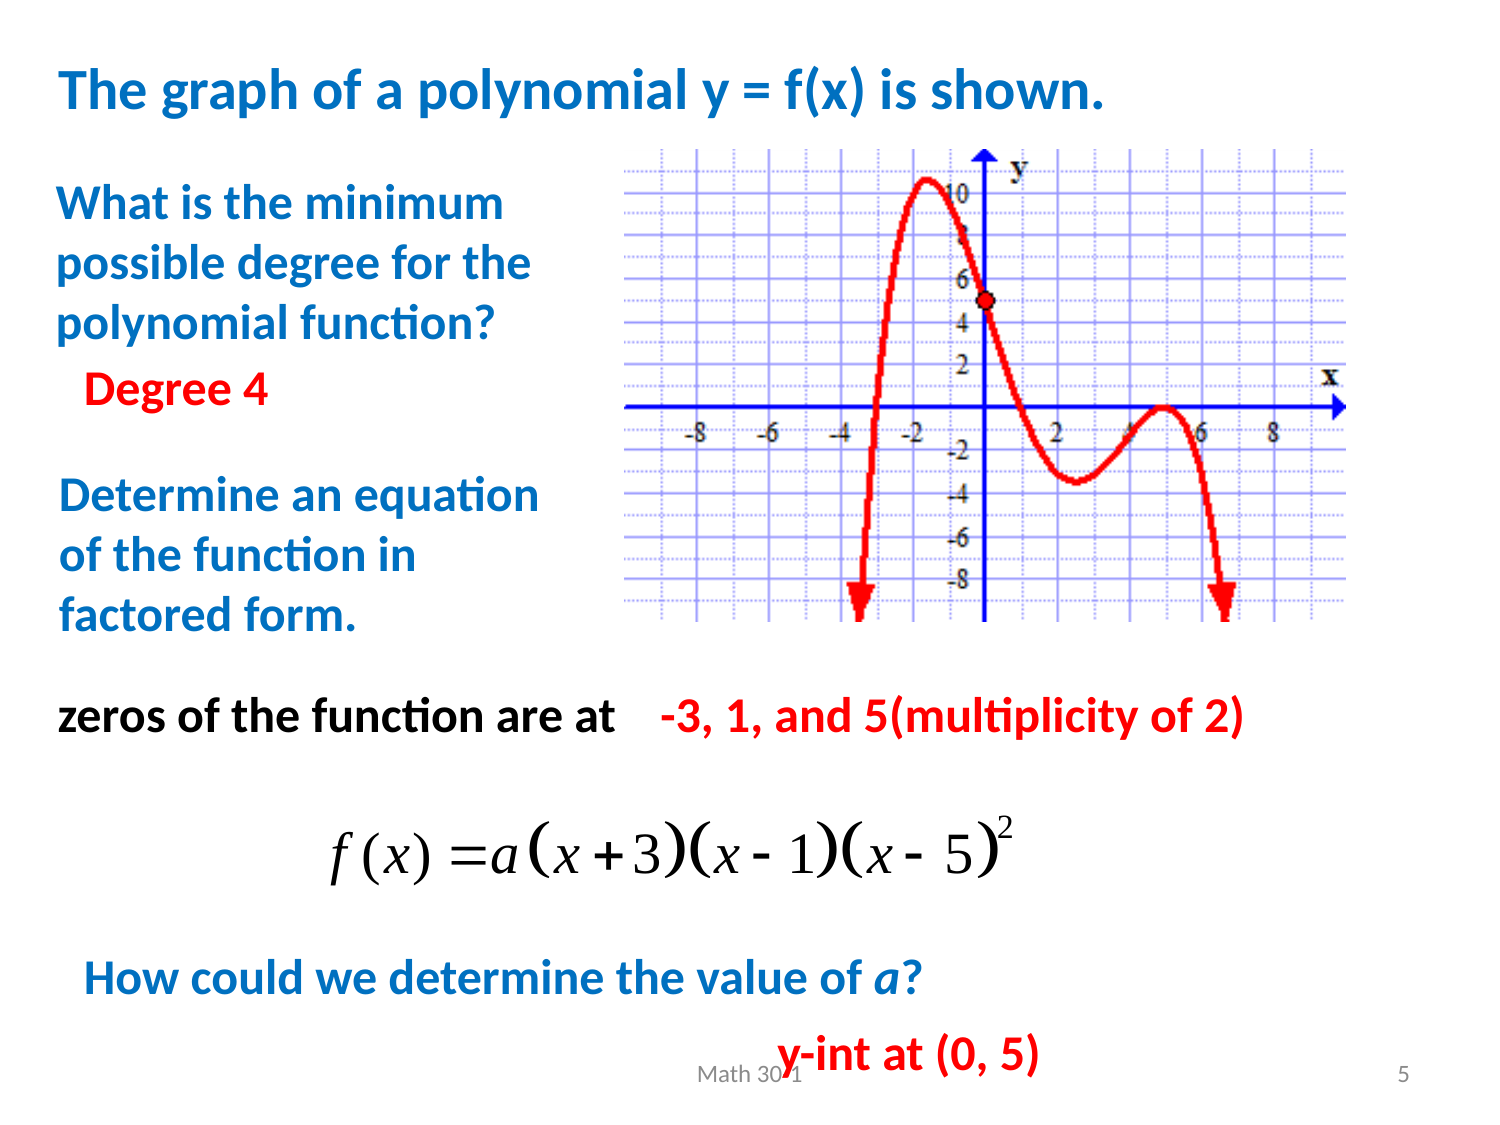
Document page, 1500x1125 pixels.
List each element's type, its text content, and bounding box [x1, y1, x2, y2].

text_box zeros of the function are at [42, 674, 643, 750]
text_box Degree 4 [69, 347, 388, 423]
text_box y-int at (0, 5) [762, 1013, 1129, 1088]
text_box The graph of a polynomial y = f(x) is shown. [43, 43, 1122, 129]
text_box How could we determine the value of a? [69, 937, 1027, 1013]
text_box Determine an equation of the function in factored form. [44, 454, 566, 650]
picture [624, 149, 1346, 622]
text_box -3, 1, and 5(multiplicity of 2) [645, 674, 1300, 750]
slide_number 5 [1074, 1042, 1425, 1103]
text_box What is the minimum possible degree for the polynomial function? [40, 162, 563, 358]
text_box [310, 799, 1026, 908]
footer Math 30-1 [512, 1042, 988, 1103]
